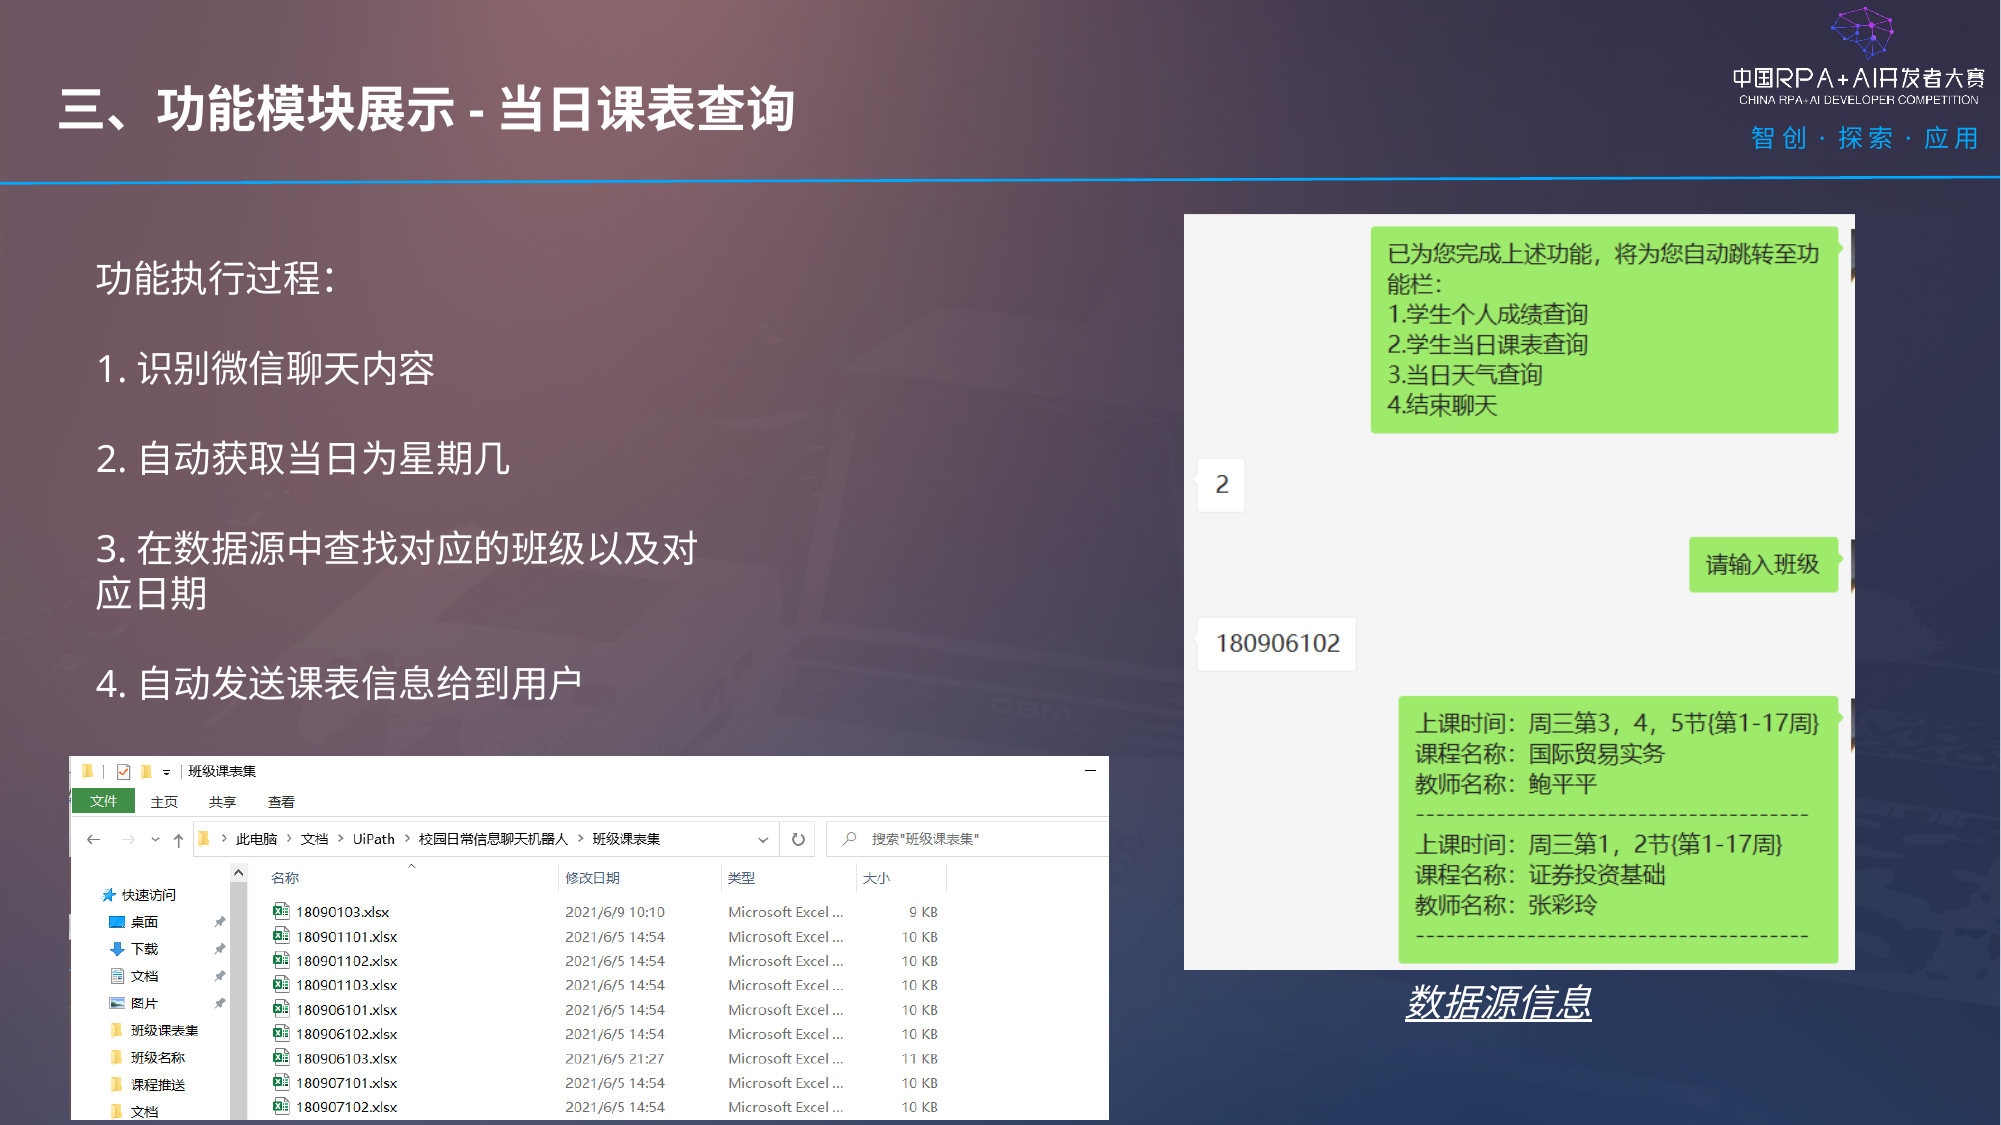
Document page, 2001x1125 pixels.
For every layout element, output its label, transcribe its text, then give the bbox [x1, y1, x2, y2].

text_box 三、功能模块展示-当日课表查询 [41, 69, 1402, 145]
picture [0, 179, 2001, 1125]
picture [0, 0, 2001, 177]
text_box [0, 177, 2000, 184]
text_box 功能执行过程： 1.识别微信聊天内容 2.自动获取当日为星期几 3.在数据源中查找对应的班级以及对应日期 4.自动发送课表信息给到用户 [81, 247, 744, 713]
text_box 数据源信息 [1389, 971, 2000, 1031]
